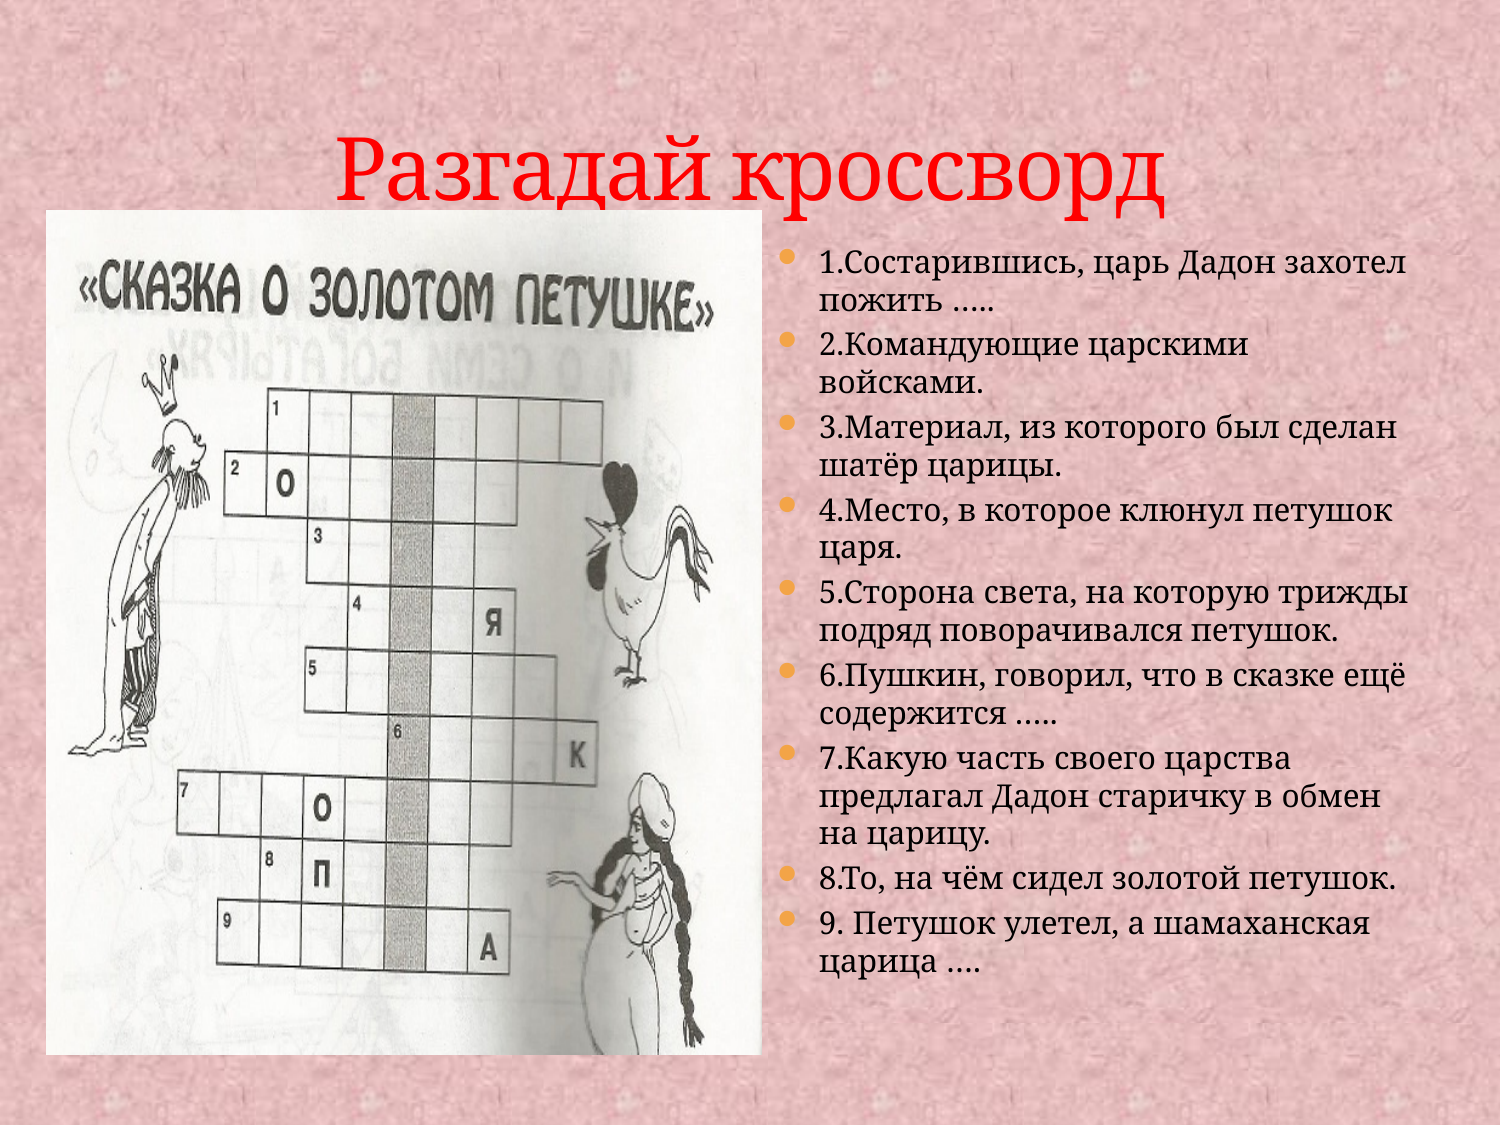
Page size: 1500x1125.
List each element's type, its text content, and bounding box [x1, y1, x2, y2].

title Разгадай кроссворд [74, 24, 1425, 225]
picture [0, 0, 1500, 1125]
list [49, 213, 760, 1053]
list 1.Состарившись, царь Дадон захотел пожить ….. 2.Командующие царскими войсками. 3.Материал, из которого был сделан шатёр царицы. 4.Место, в которое клюнул петушок царя. 5.Сторона света, на которую трижды подряд поворачивался петушок. 6.Пушкин, говорил, что в сказке ещё содержится ….. 7.Какую часть своего царства предлагал Дадон старичку в обмен на царицу. 8.То, на чём сидел золотой петушок. 9. Петушок улетел, а шамаханская царица …. [772, 234, 1429, 1043]
